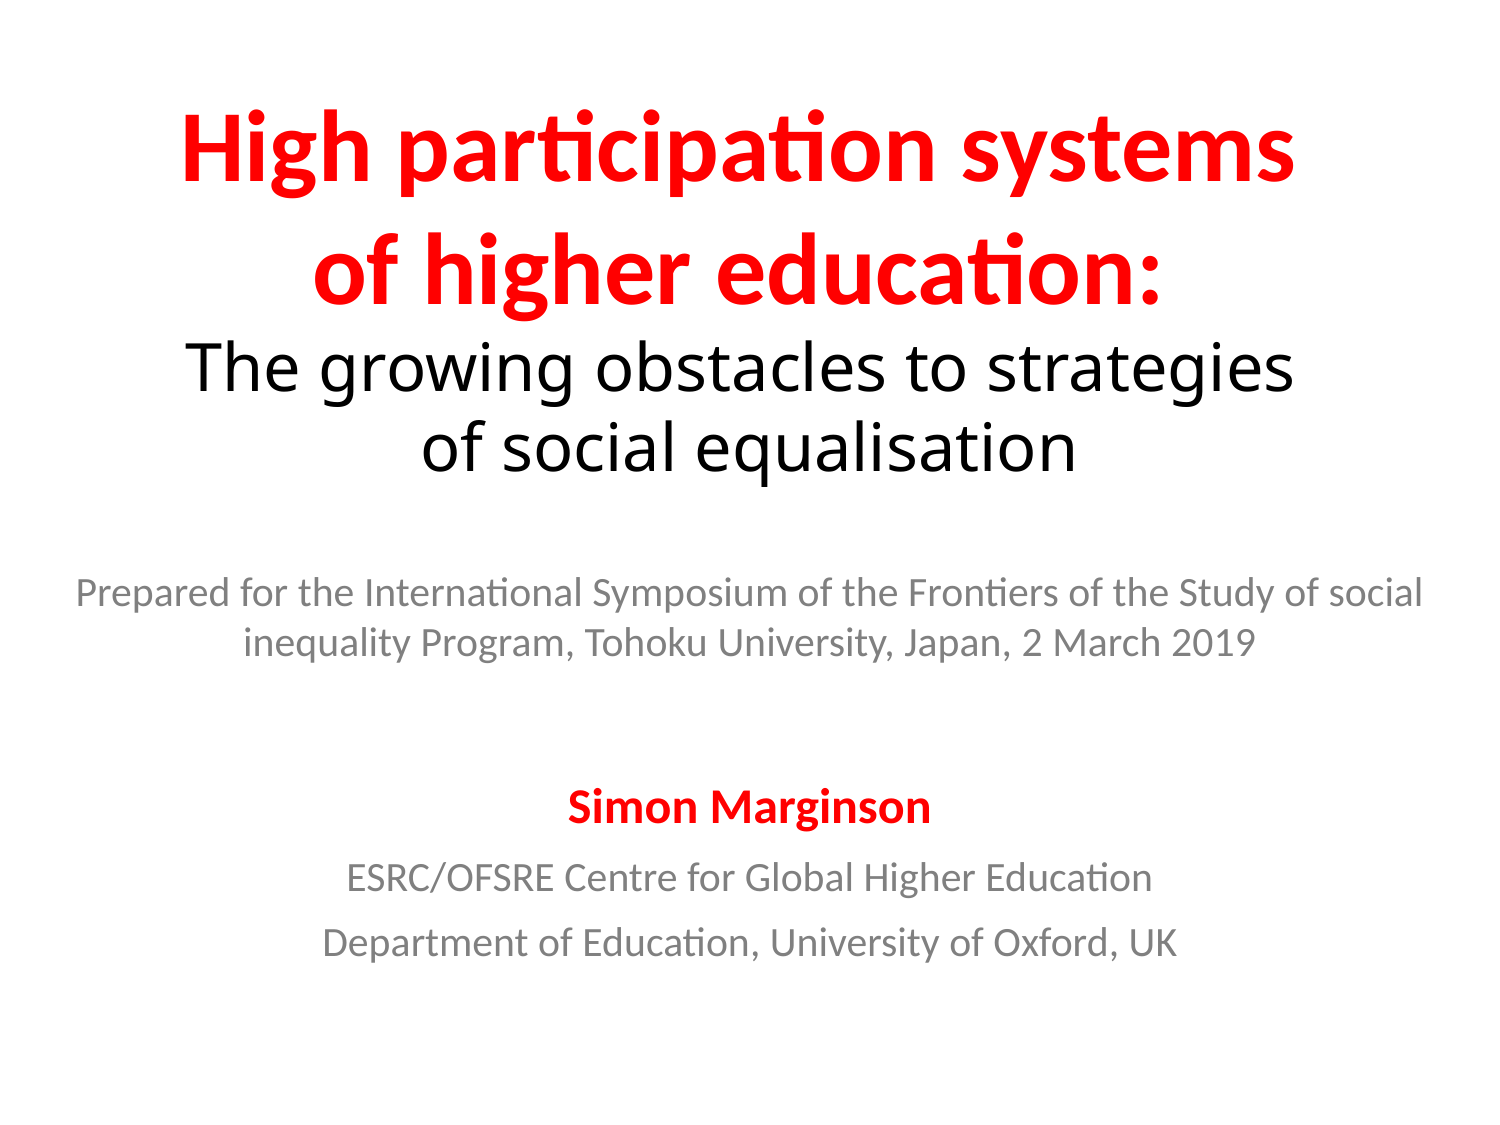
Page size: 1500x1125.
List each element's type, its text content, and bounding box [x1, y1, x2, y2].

title High participation systems of higher education: The growing obstacles to strategies of social equalisation Prepared for the International Symposium of the Frontiers of the Study of social inequality Program, Tohoku University, Japan, 2 March 2019 [50, 15, 1450, 673]
subtitle Simon Marginson ESRC/OFSRE Centre for Global Higher Education Department of Education, University of Oxford, UK [181, 772, 1319, 1109]
